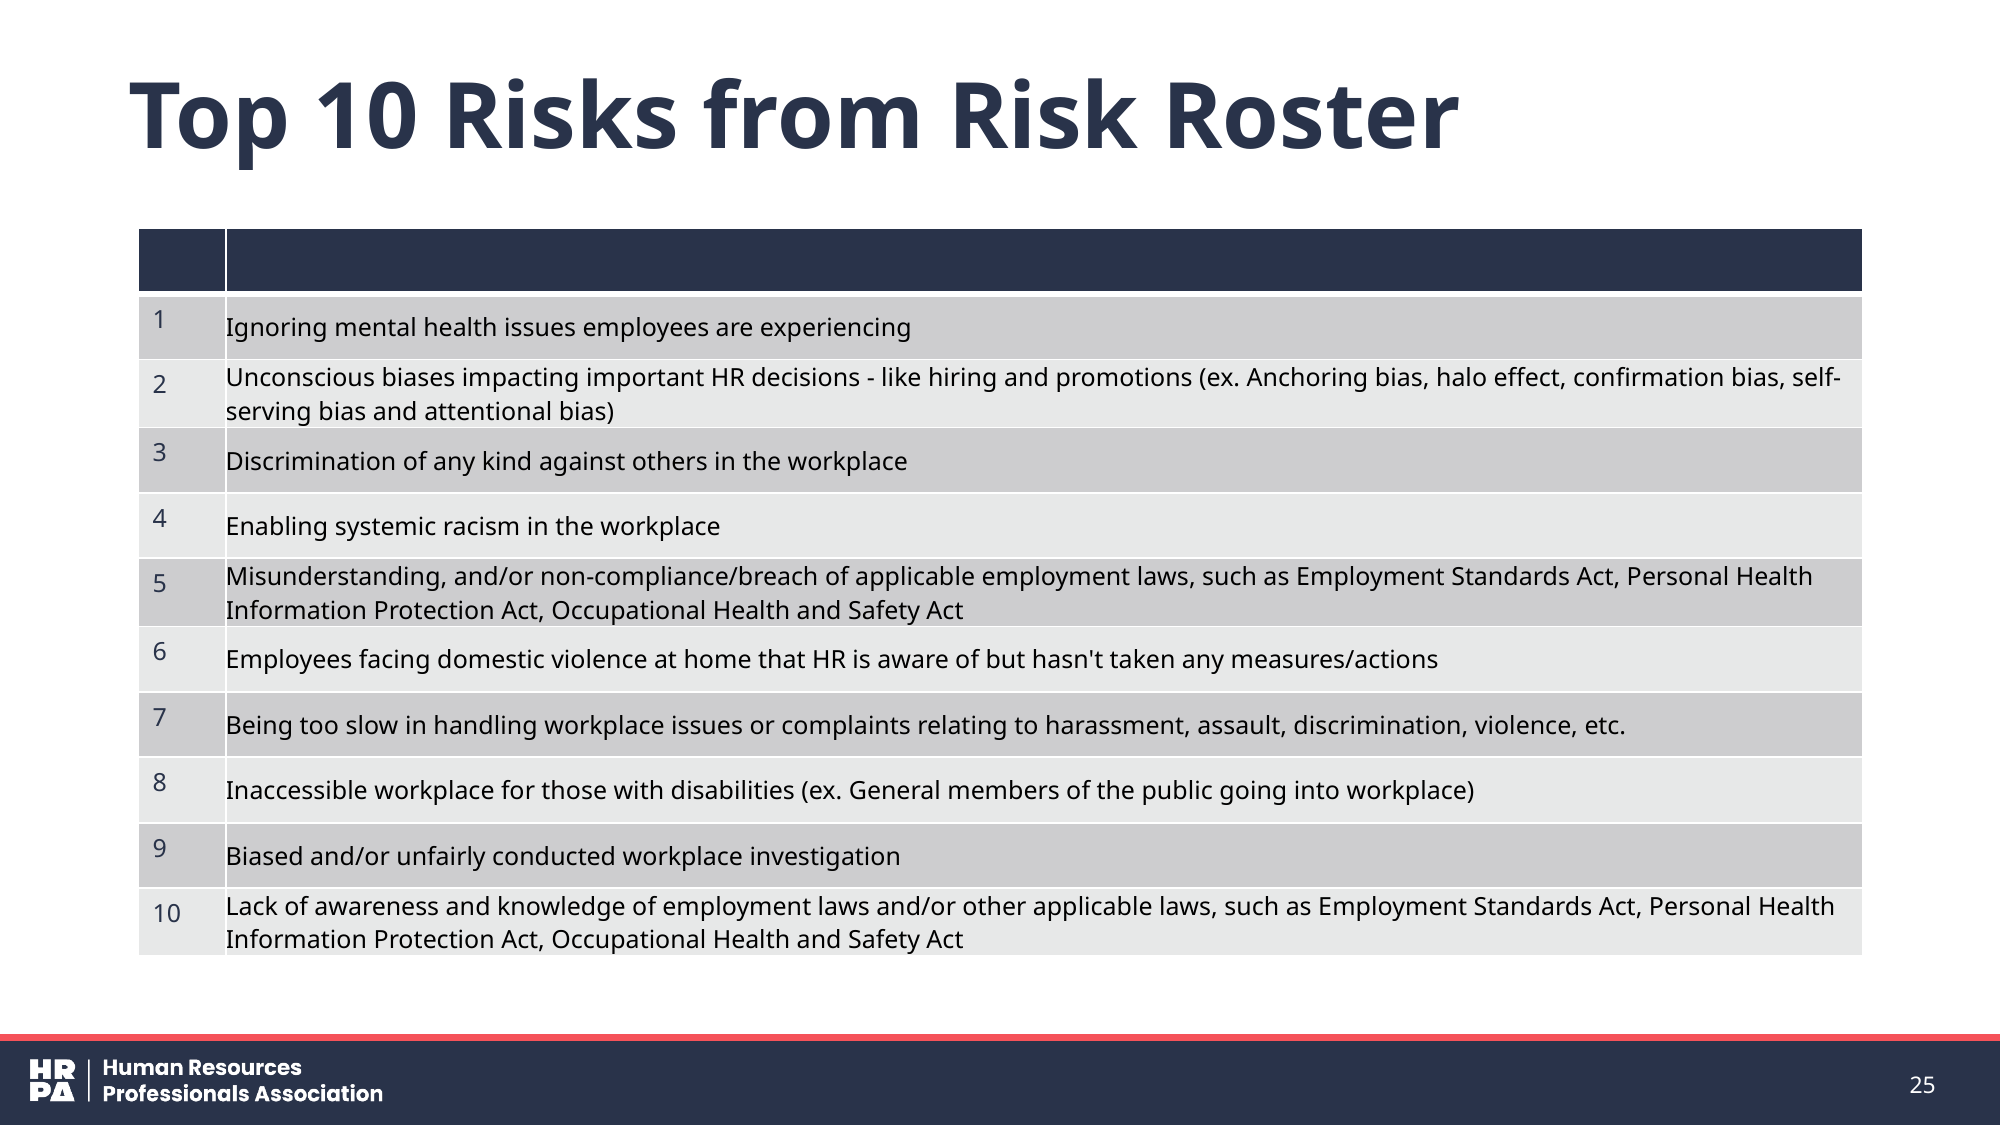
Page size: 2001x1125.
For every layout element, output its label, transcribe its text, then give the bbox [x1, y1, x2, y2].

table_cell Misunderstanding, and/or non-compliance/breach of applicable employment laws, such as Employment Standards Act, Personal Health Information Protection Act, Occupational Health and Safety Act [227, 559, 1862, 626]
table_cell Being too slow in handling workplace issues or complaints relating to harassment, assault, discrimination, violence, etc. [227, 693, 1862, 756]
table_cell 6 [139, 627, 225, 691]
table_cell 5 [139, 559, 225, 626]
table_cell Ignoring mental health issues employees are experiencing [227, 297, 1862, 359]
table_cell 9 [139, 824, 225, 887]
table_cell Biased and/or unfairly conducted workplace investigation [227, 824, 1862, 887]
table_cell Discrimination of any kind against others in the workplace [227, 428, 1862, 492]
table_cell 3 [139, 428, 225, 492]
table_cell Lack of awareness and knowledge of employment laws and/or other applicable laws, such as Employment Standards Act, Personal Health Information Protection Act, Occupational Health and Safety Act [227, 889, 1862, 955]
table_header [227, 229, 1862, 291]
title Top 10 Risks from Risk Roster [114, 61, 1863, 228]
picture [21, 1051, 391, 1109]
table_header [139, 229, 225, 291]
table_cell 2 [139, 360, 225, 427]
table_cell 1 [139, 297, 225, 359]
table_cell Employees facing domestic violence at home that HR is aware of but hasn't taken any measures/actions [227, 627, 1862, 691]
table_cell 7 [139, 693, 225, 756]
table_cell Inaccessible workplace for those with disabilities (ex. General members of the public going into workplace) [227, 758, 1862, 822]
slide_number 25 [1879, 1056, 1966, 1116]
table_cell 10 [139, 889, 225, 955]
table_cell 4 [139, 494, 225, 557]
table_cell Enabling systemic racism in the workplace [227, 494, 1862, 557]
table_cell 8 [139, 758, 225, 822]
table_cell Unconscious biases impacting important HR decisions - like hiring and promotions (ex. Anchoring bias, halo effect, confirmation bias, self-serving bias and attentional bias) [227, 360, 1862, 427]
